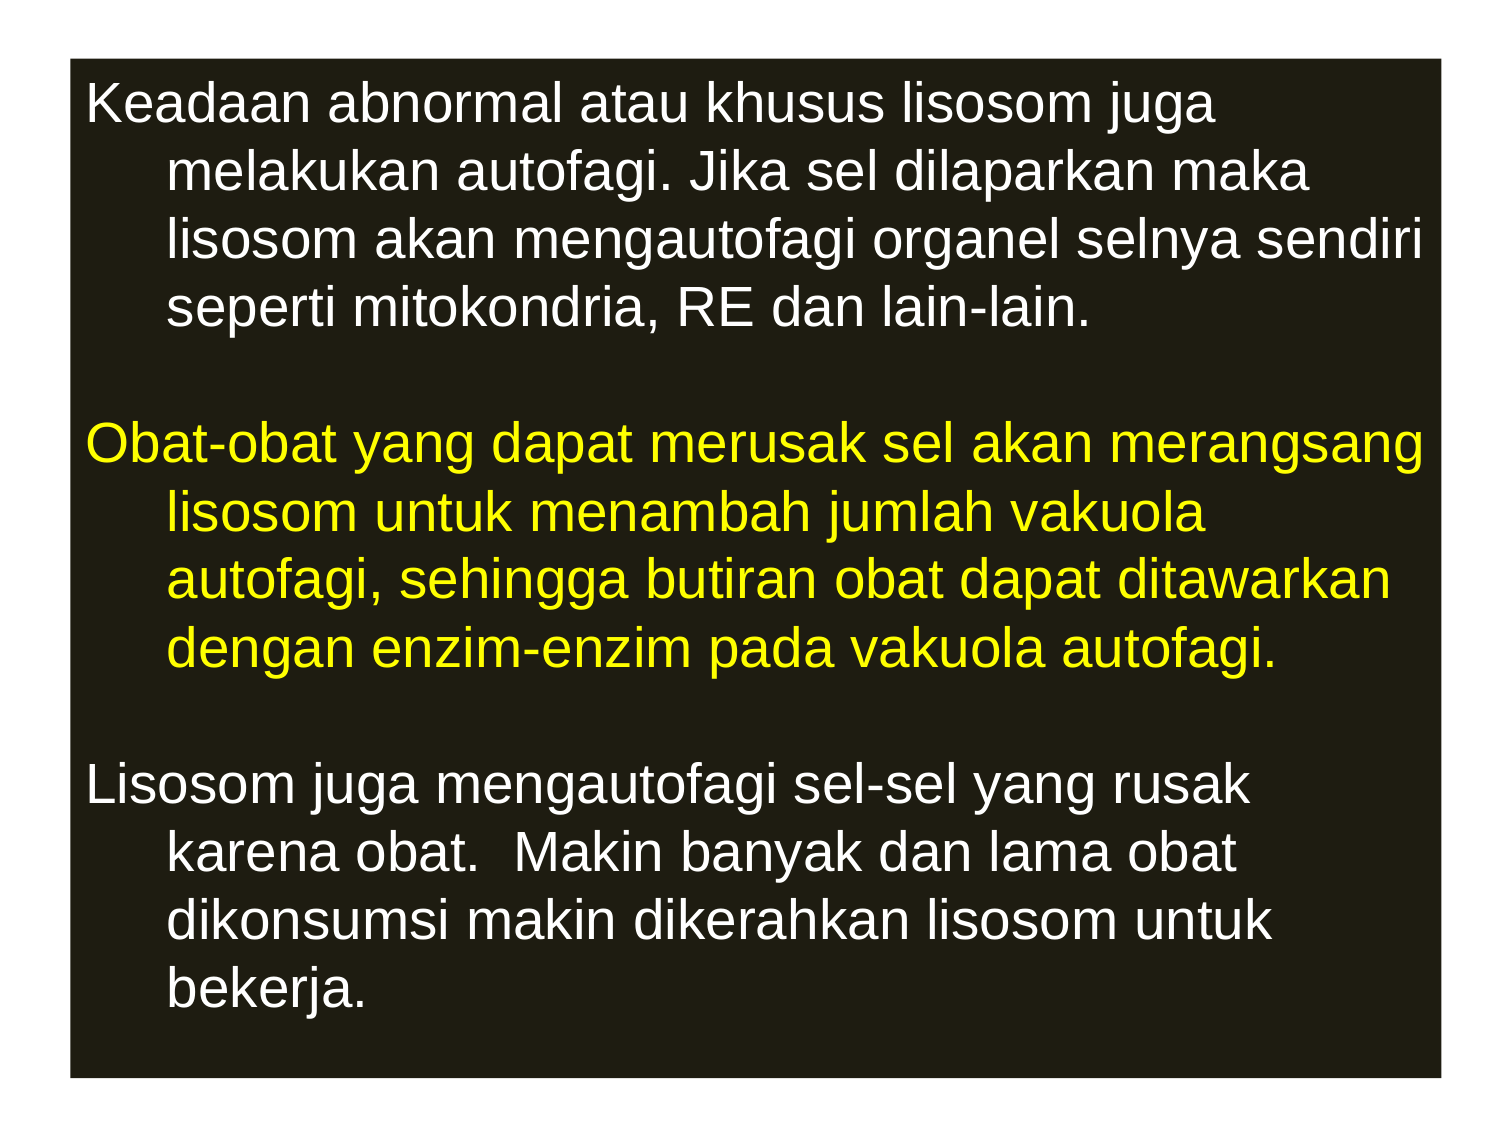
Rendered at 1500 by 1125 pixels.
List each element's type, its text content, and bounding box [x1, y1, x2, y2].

subtitle Keadaan abnormal atau khusus lisosom juga melakukan autofagi. Jika sel dilaparkan maka lisosom akan mengautofagi organel selnya sendiri seperti mitokondria, RE dan lain-lain. Obat-obat yang dapat merusak sel akan merangsang lisosom untuk menambah jumlah vakuola autofagi, sehingga butiran obat dapat ditawarkan dengan enzim-enzim pada vakuola autofagi. Lisosom juga mengautofagi sel-sel yang rusak karena obat. Makin banyak dan lama obat dikonsumsi makin dikerahkan lisosom untuk bekerja. [70, 58, 1442, 1079]
